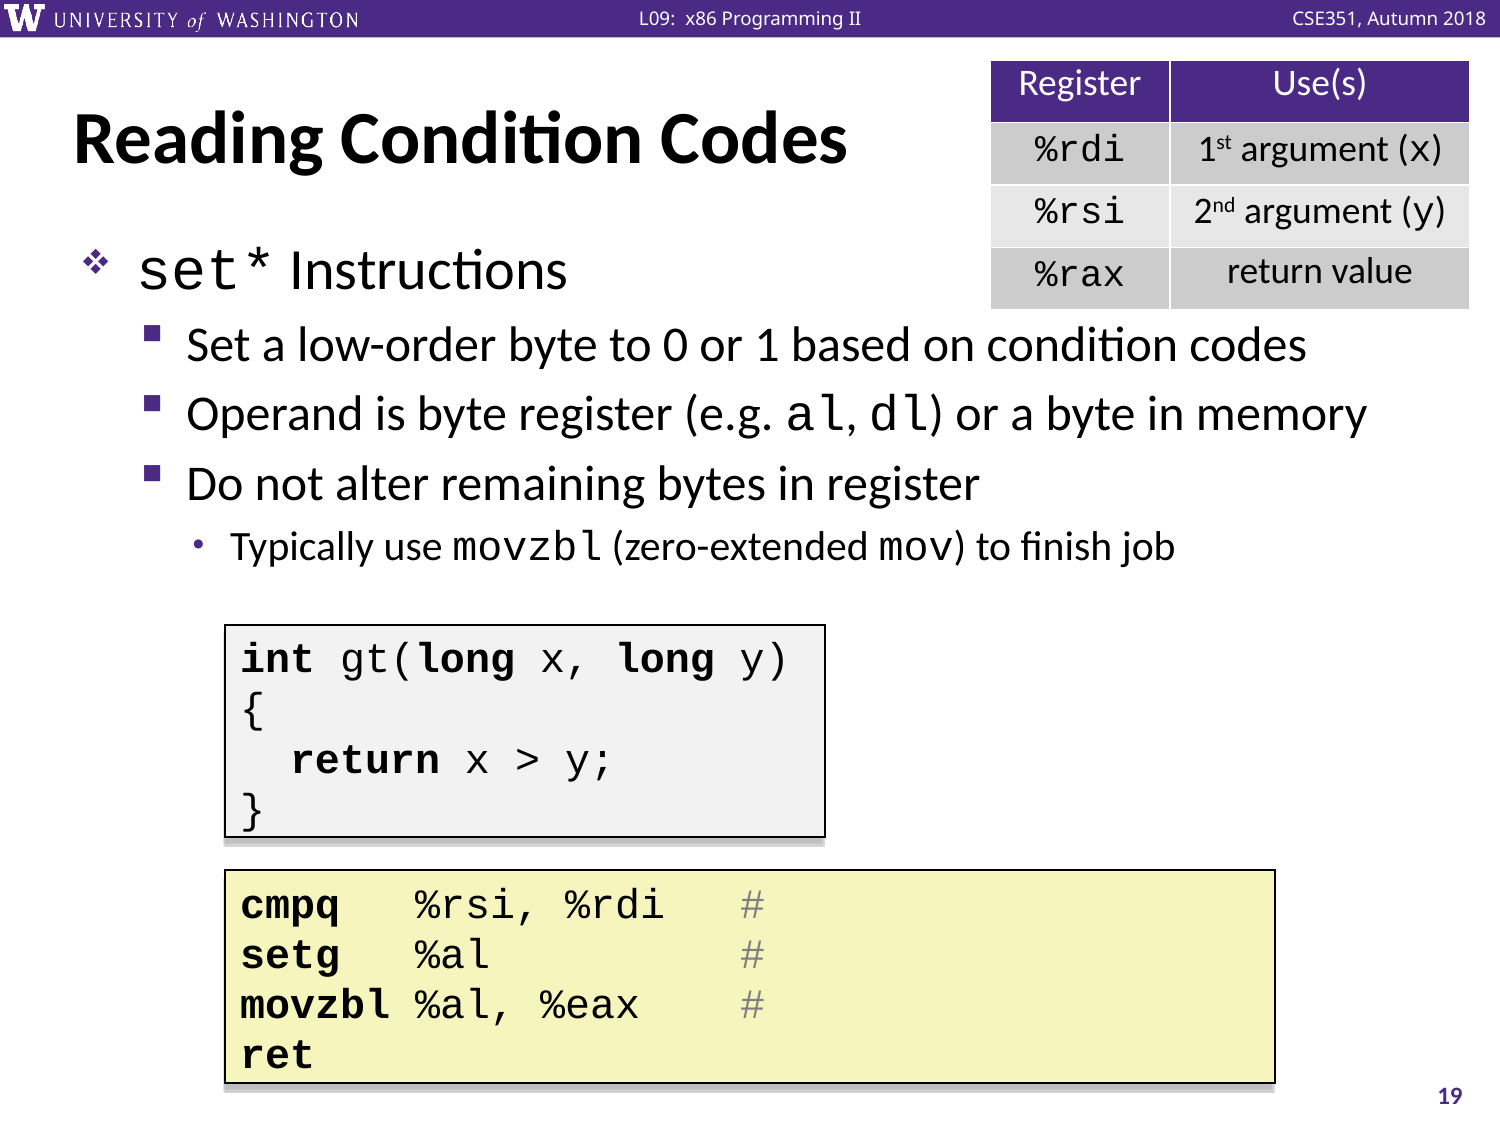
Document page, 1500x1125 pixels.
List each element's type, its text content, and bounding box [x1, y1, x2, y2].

list set* Instructions Set a low-order byte to 0 or 1 based on condition codes Operand is byte register (e.g. al, dl) or a byte in memory Do not alter remaining bytes in register Typically use movzbl (zero-extended mov) to finish job [64, 223, 1438, 1040]
table_cell 2nd argument (y) [1171, 186, 1469, 247]
text_box int gt(long x, long y) { return x > y; } [224, 625, 825, 838]
picture [4, 4, 358, 32]
slide_number 19 [1400, 1065, 1500, 1125]
table_header Use(s) [1171, 61, 1469, 122]
table_header Register [991, 61, 1169, 122]
table_cell return value [1171, 248, 1469, 309]
title Reading Condition Codes [58, 71, 989, 197]
text_box cmpq %rsi, %rdi # setg %al # movzbl %al, %eax # ret [224, 870, 1275, 1083]
table_cell 1st argument (x) [1171, 123, 1469, 184]
table_cell %rax [991, 248, 1169, 309]
table_cell %rsi [991, 186, 1169, 247]
table_cell %rdi [991, 123, 1169, 184]
